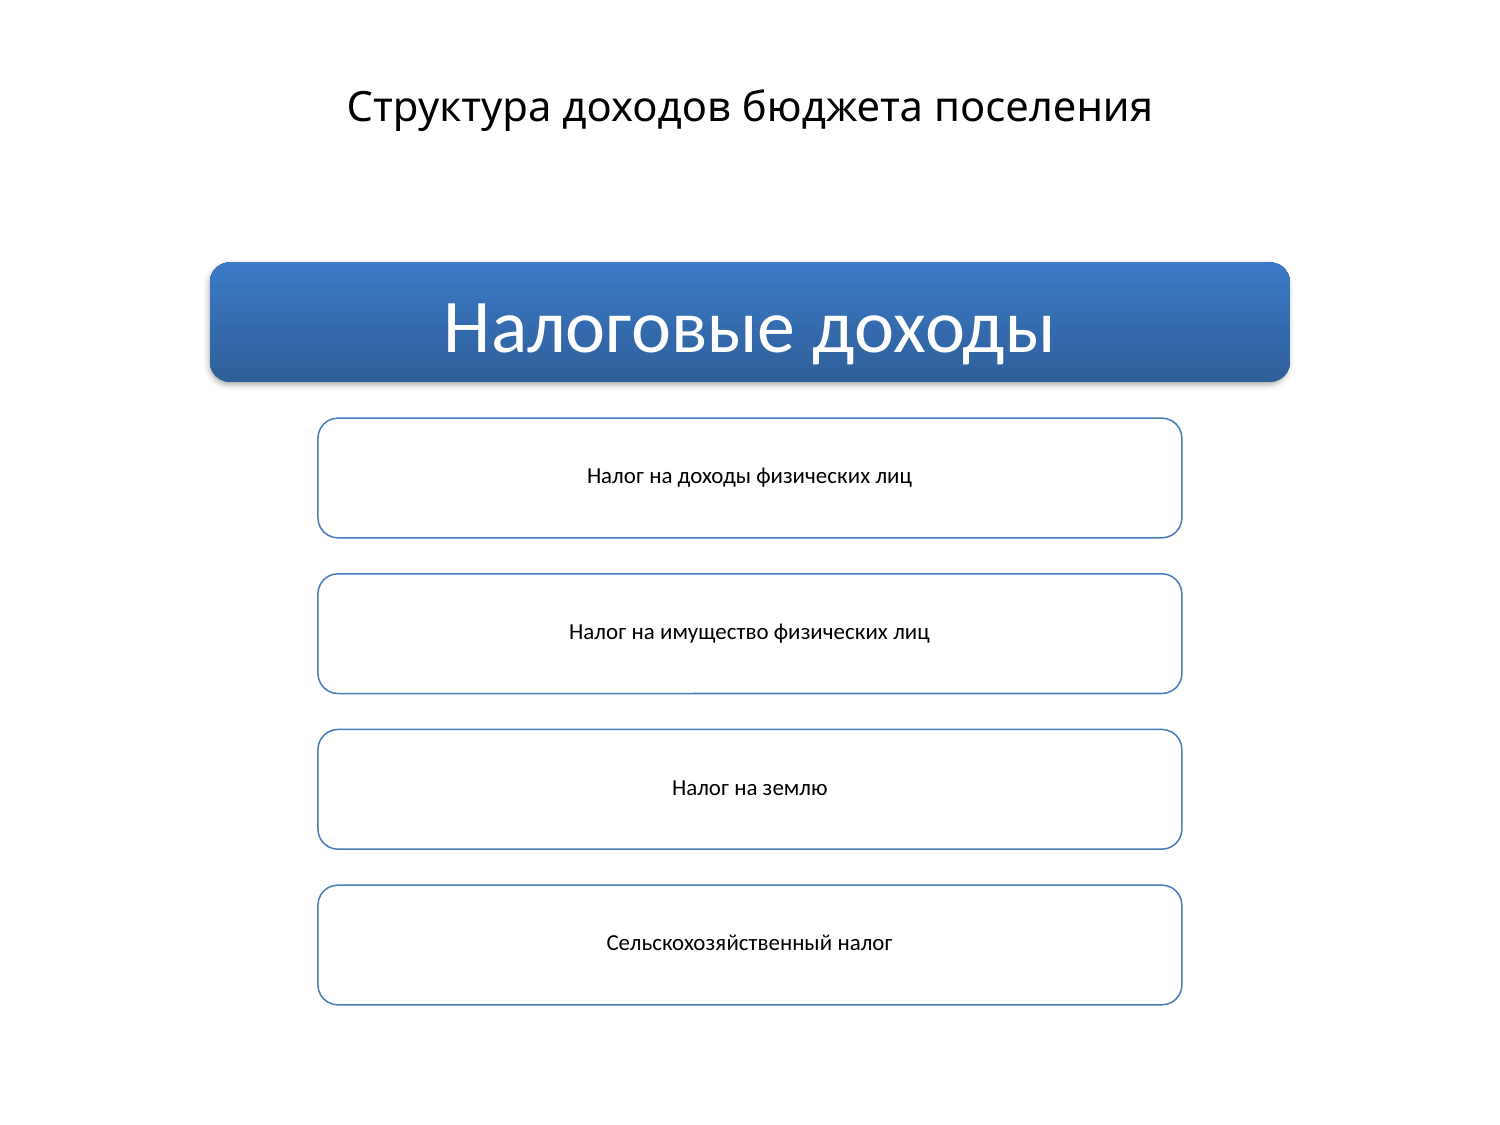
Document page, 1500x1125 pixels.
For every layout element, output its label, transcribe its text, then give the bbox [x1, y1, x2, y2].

title Структура доходов бюджета поселения [75, 45, 1425, 164]
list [74, 262, 1426, 1006]
